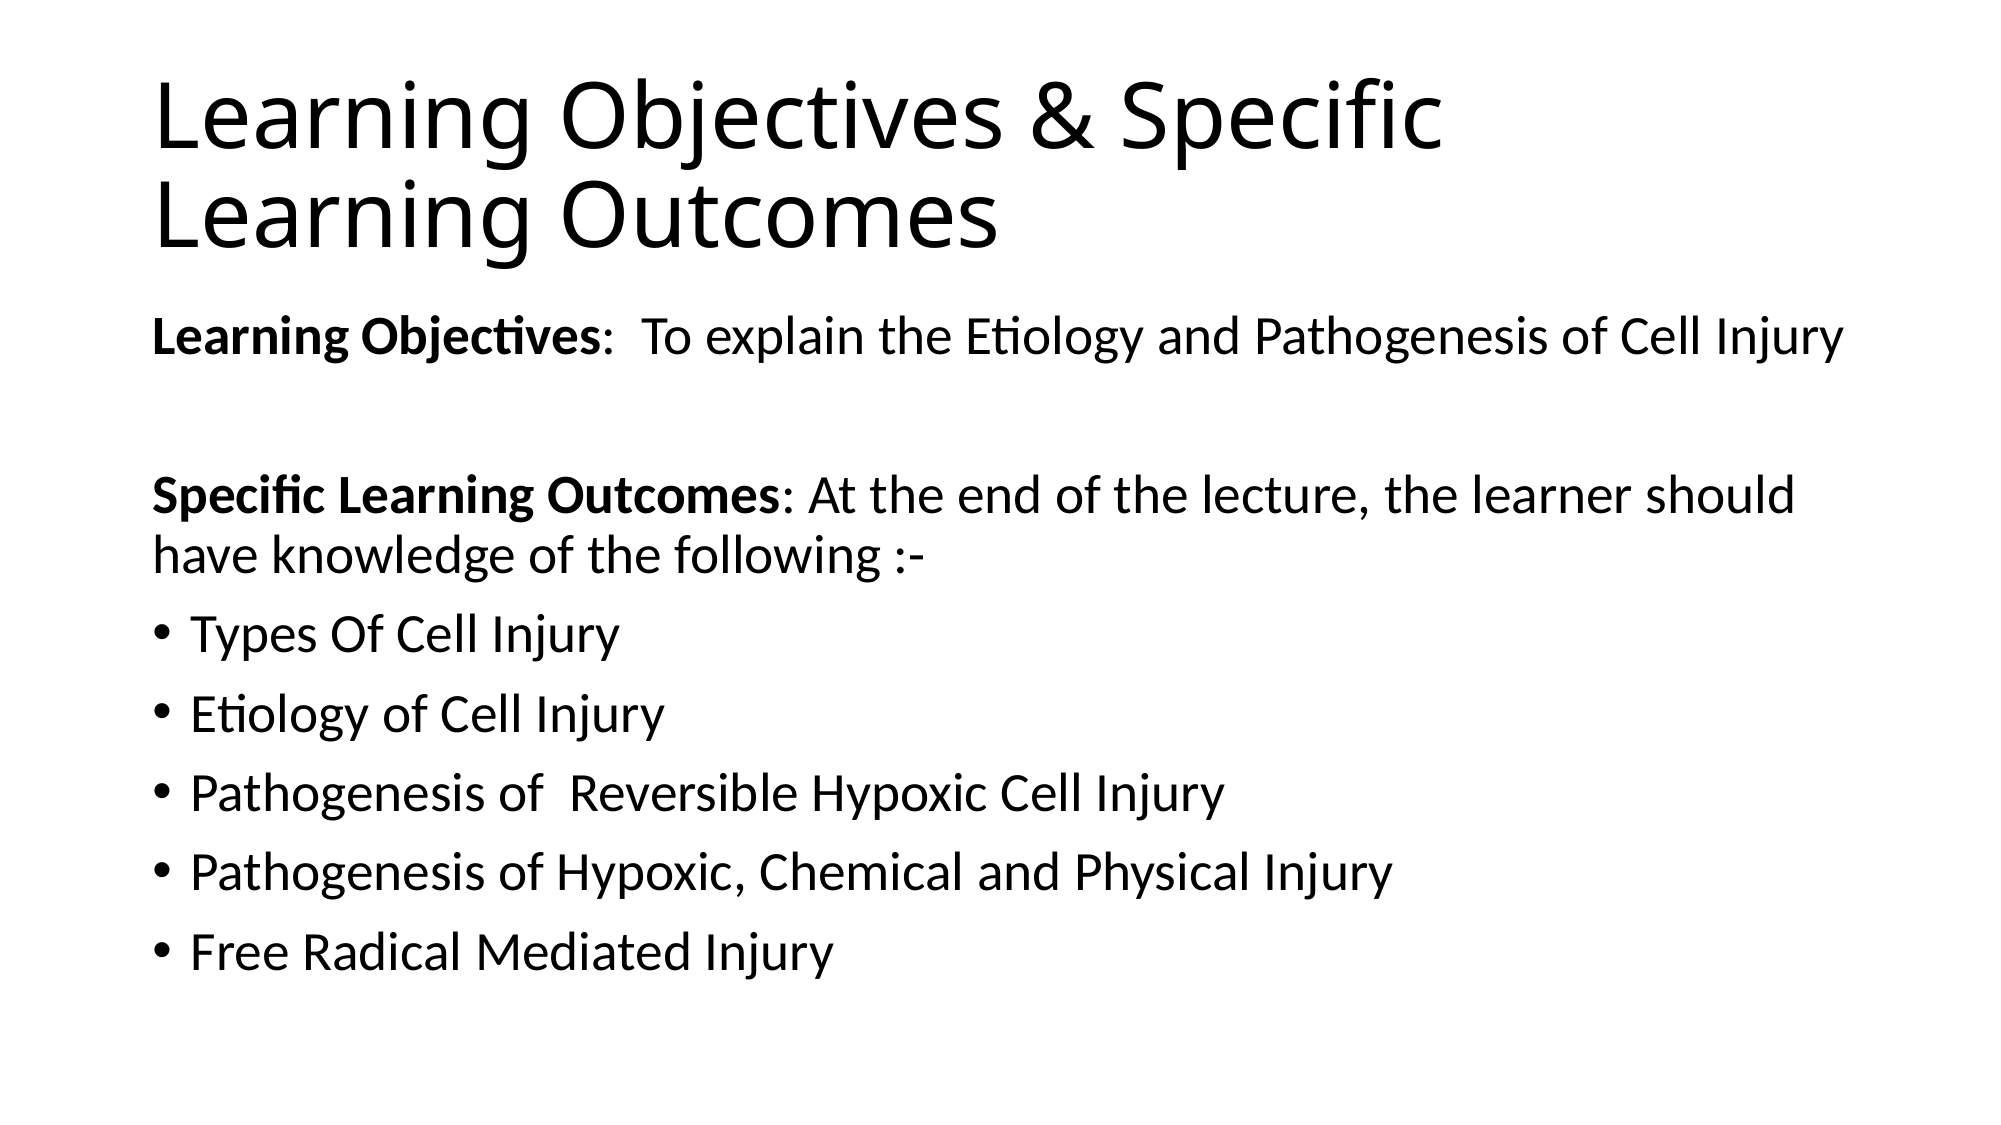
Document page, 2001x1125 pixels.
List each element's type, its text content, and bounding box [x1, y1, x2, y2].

title Learning Objectives & Specific Learning Outcomes [137, 59, 1863, 278]
list Learning Objectives: To explain the Etiology and Pathogenesis of Cell Injury Specific Learning Outcomes: At the end of the lecture, the learner should have knowledge of the following :- Types Of Cell Injury Etiology of Cell Injury Pathogenesis of Reversible Hypoxic Cell Injury Pathogenesis of Hypoxic, Chemical and Physical Injury Free Radical Mediated Injury [137, 299, 1863, 1014]
